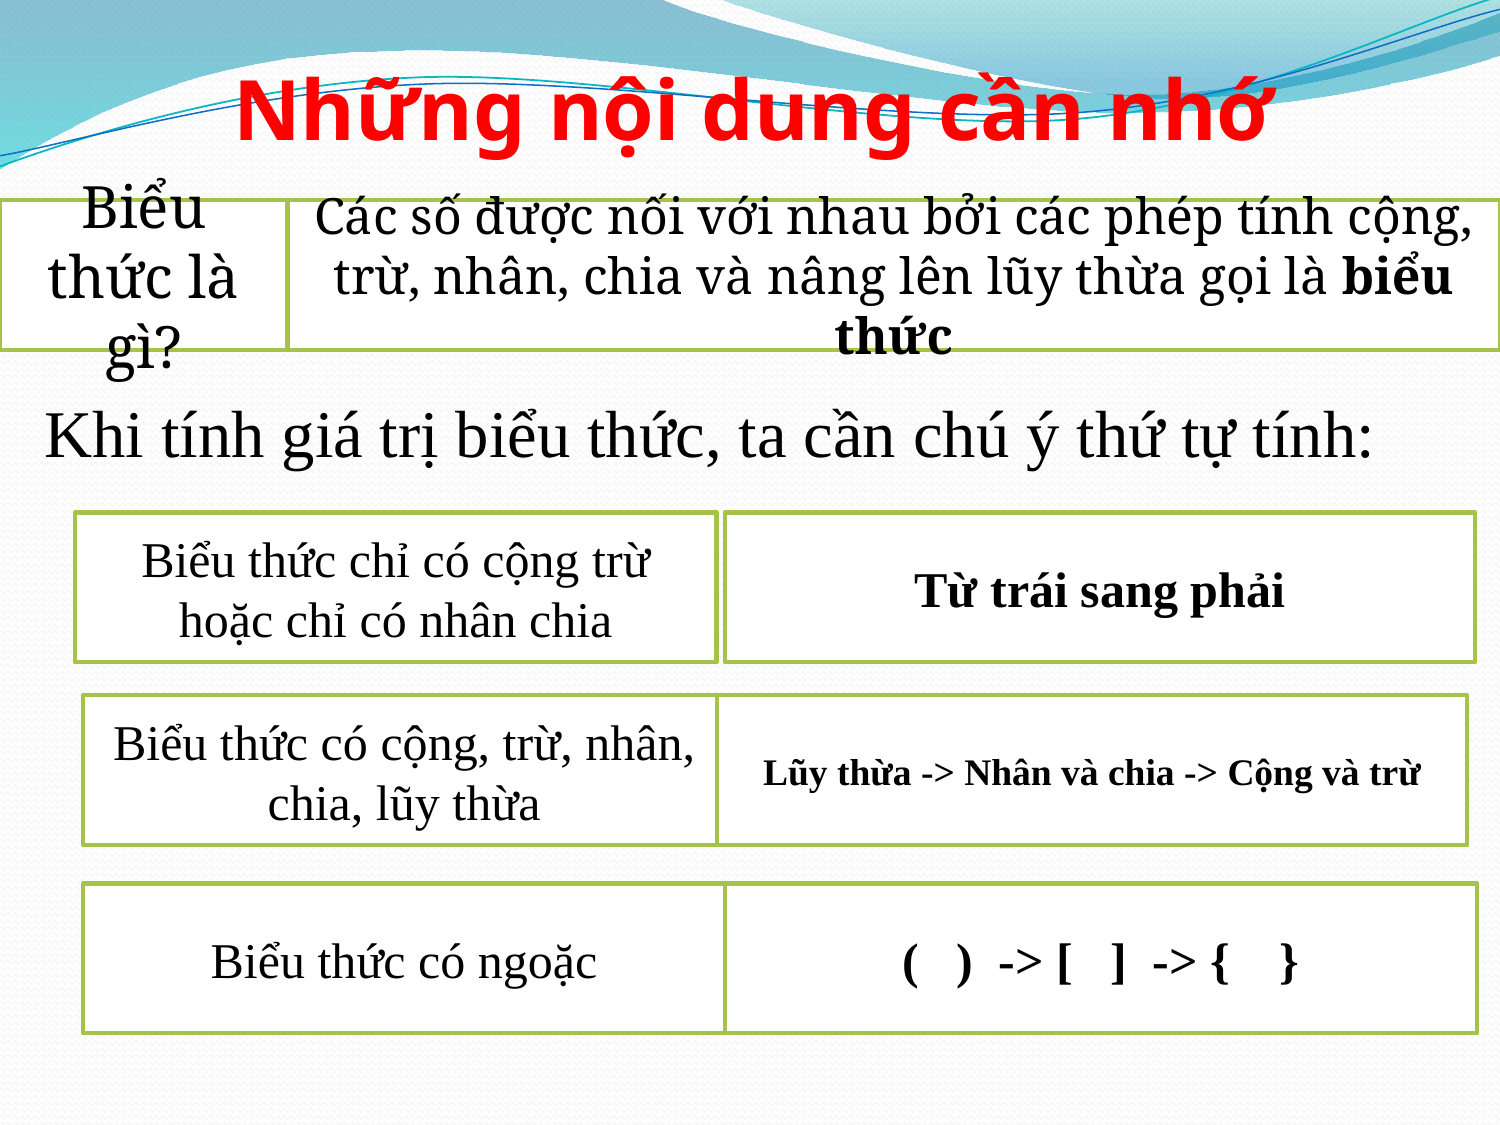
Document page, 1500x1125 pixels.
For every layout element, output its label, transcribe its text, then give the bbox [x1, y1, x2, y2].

text_box ( ) -> [ ] -> { } [731, 881, 1479, 1035]
text_box Những nội dung cần nhớ [218, 50, 1289, 165]
text_box Lũy thừa -> Nhân và chia -> Cộng và trừ [732, 693, 1469, 847]
text_box Khi tính giá trị biểu thức, ta cần chú ý thứ tự tính: [29, 383, 1393, 479]
text_box Các số được nối với nhau bởi các phép tính cộng, trừ, nhân, chia và nâng lên lũy thừa gọi là biểu thức [285, 198, 1500, 352]
text_box Từ trái sang phải [723, 510, 1477, 664]
text_box Biểu thức là gì? [0, 198, 285, 352]
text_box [74, 512, 726, 1034]
